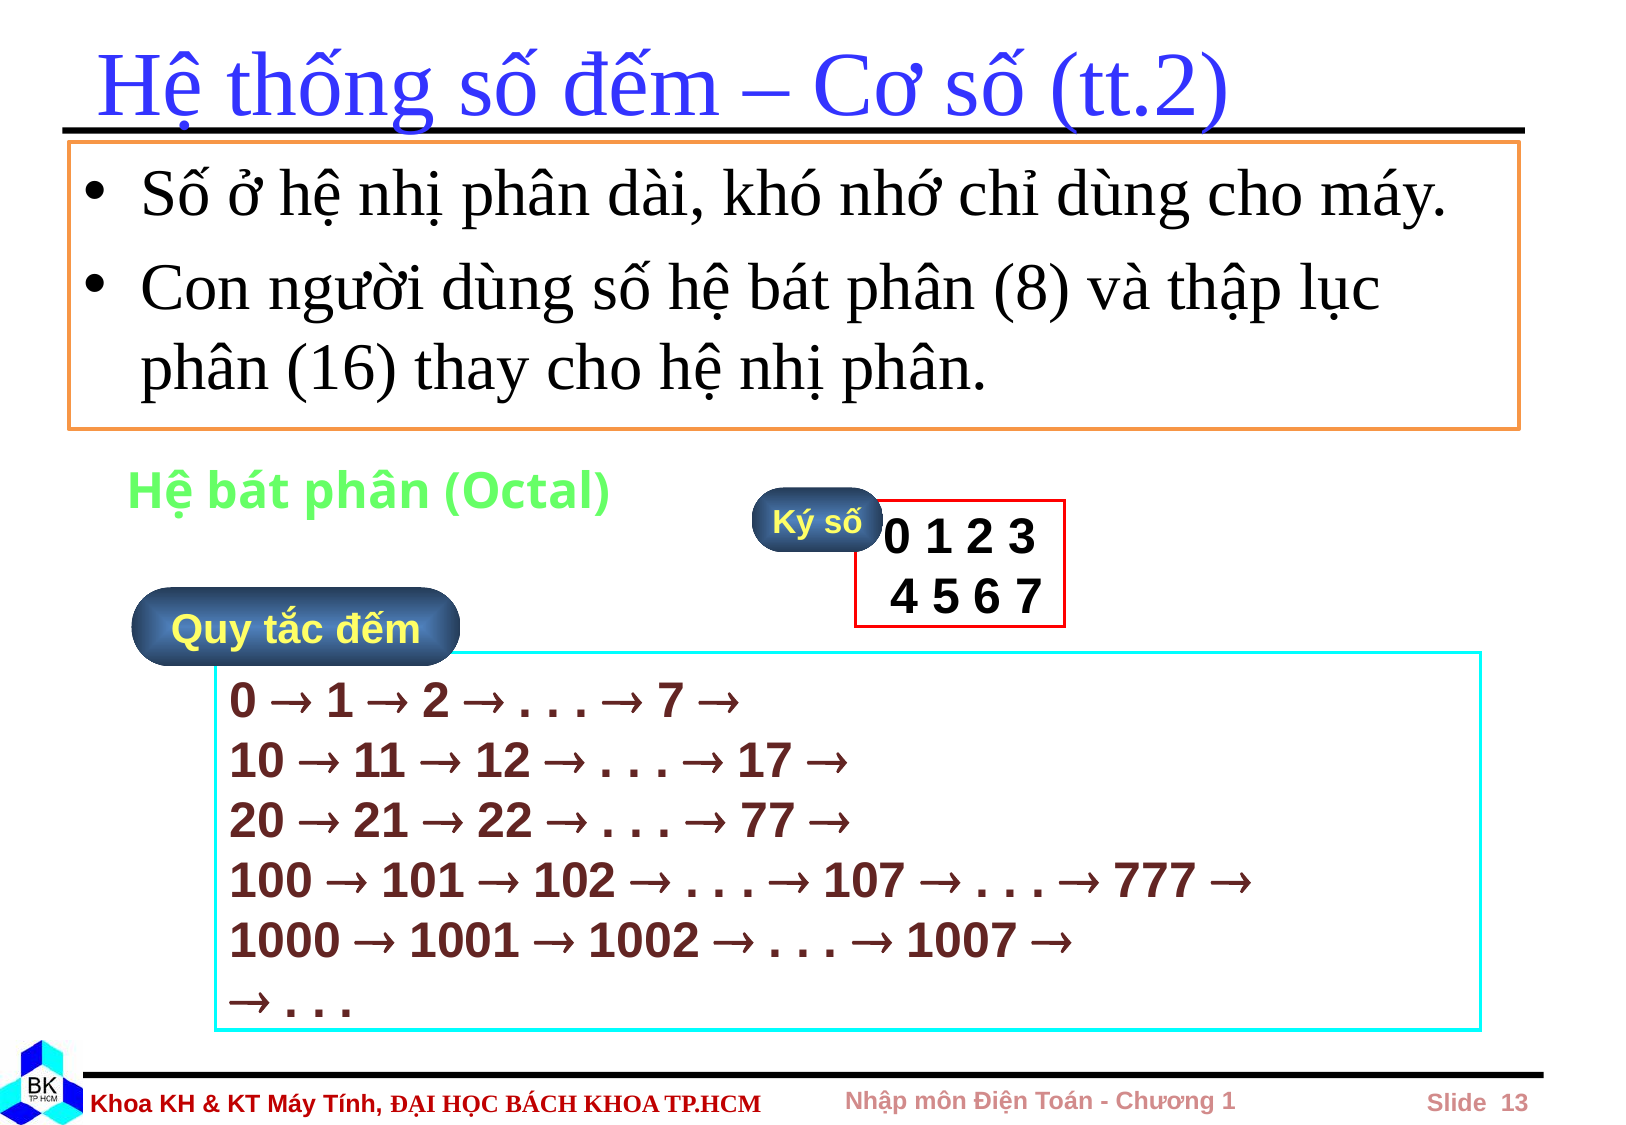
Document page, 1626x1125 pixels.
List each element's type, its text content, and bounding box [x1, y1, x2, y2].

slide_number Slide 13 [1333, 1078, 1544, 1125]
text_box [751, 487, 1065, 629]
title Hệ thống số đếm – Cơ số (tt.2) [81, 0, 1409, 140]
footer Nhập môn Điện Toán - Chương 1 [783, 1074, 1298, 1125]
text_box Quy tắc đếm [131, 587, 461, 667]
picture [0, 1040, 83, 1125]
text_box Hệ bát phân (Octal) [126, 458, 741, 519]
text_box 0  1  2  . . .  7  10  11  12  . . .  17  20  21  22  . . .  77  100  101  102  . . .  107  . . .  777  1000  1001  1002  . . .  1007   . . . [215, 652, 1481, 1031]
list Số ở hệ nhị phân dài, khó nhớ chỉ dùng cho máy. Con người dùng số hệ bát phân (8) và thập lục phân (16) thay cho hệ nhị phân. [67, 140, 1521, 431]
